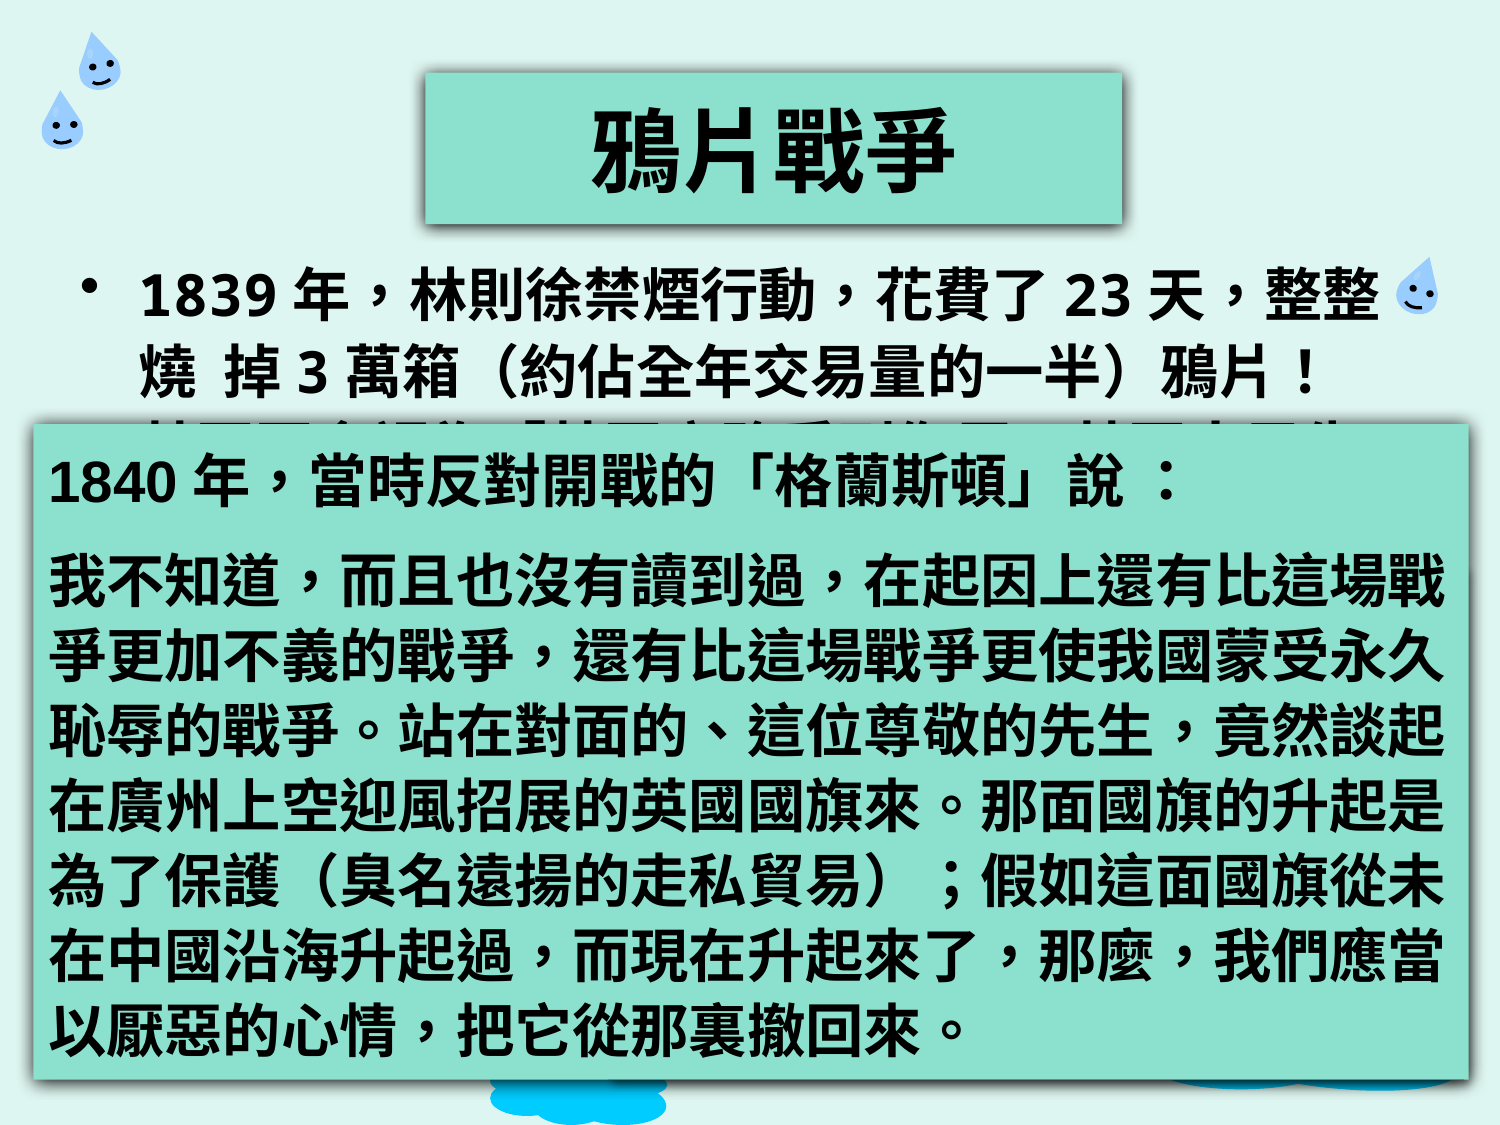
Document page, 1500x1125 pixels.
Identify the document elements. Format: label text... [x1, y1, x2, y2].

list 1839年，林則徐禁煙行動，花費了23天，整整燒 掉3萬箱（約佔全年交易量的一半）鴉片！ 英國國會認為「英國商務受到侮辱，英國人民生命受到威脅」，以271比262票，9票之差決定報復（戰爭）！ 中國不再是個神祕 的、未知國度！ [64, 243, 1400, 411]
text_box 1840年，當時反對開戰的「格蘭斯頓」說 ： 我不知道，而且也沒有讀到過，在起因上還有比這場戰爭更加不義的戰爭，還有比這場戰爭更使我國蒙受永久恥辱的戰爭。站在對面的、這位尊敬的先生，竟然談起在廣州上空迎風招展的英國國旗來。那面國旗的升起是為了保護（臭名遠揚的走私貿易）；假如這面國旗從未在中國沿海升起過，而現在升起來了，那麼，我們應當以厭惡的心情，把它從那裏撤回來。 [33, 424, 1469, 1080]
picture [614, 574, 1459, 1075]
title 鴉片戰爭 [425, 72, 1123, 225]
picture [171, 804, 467, 1071]
